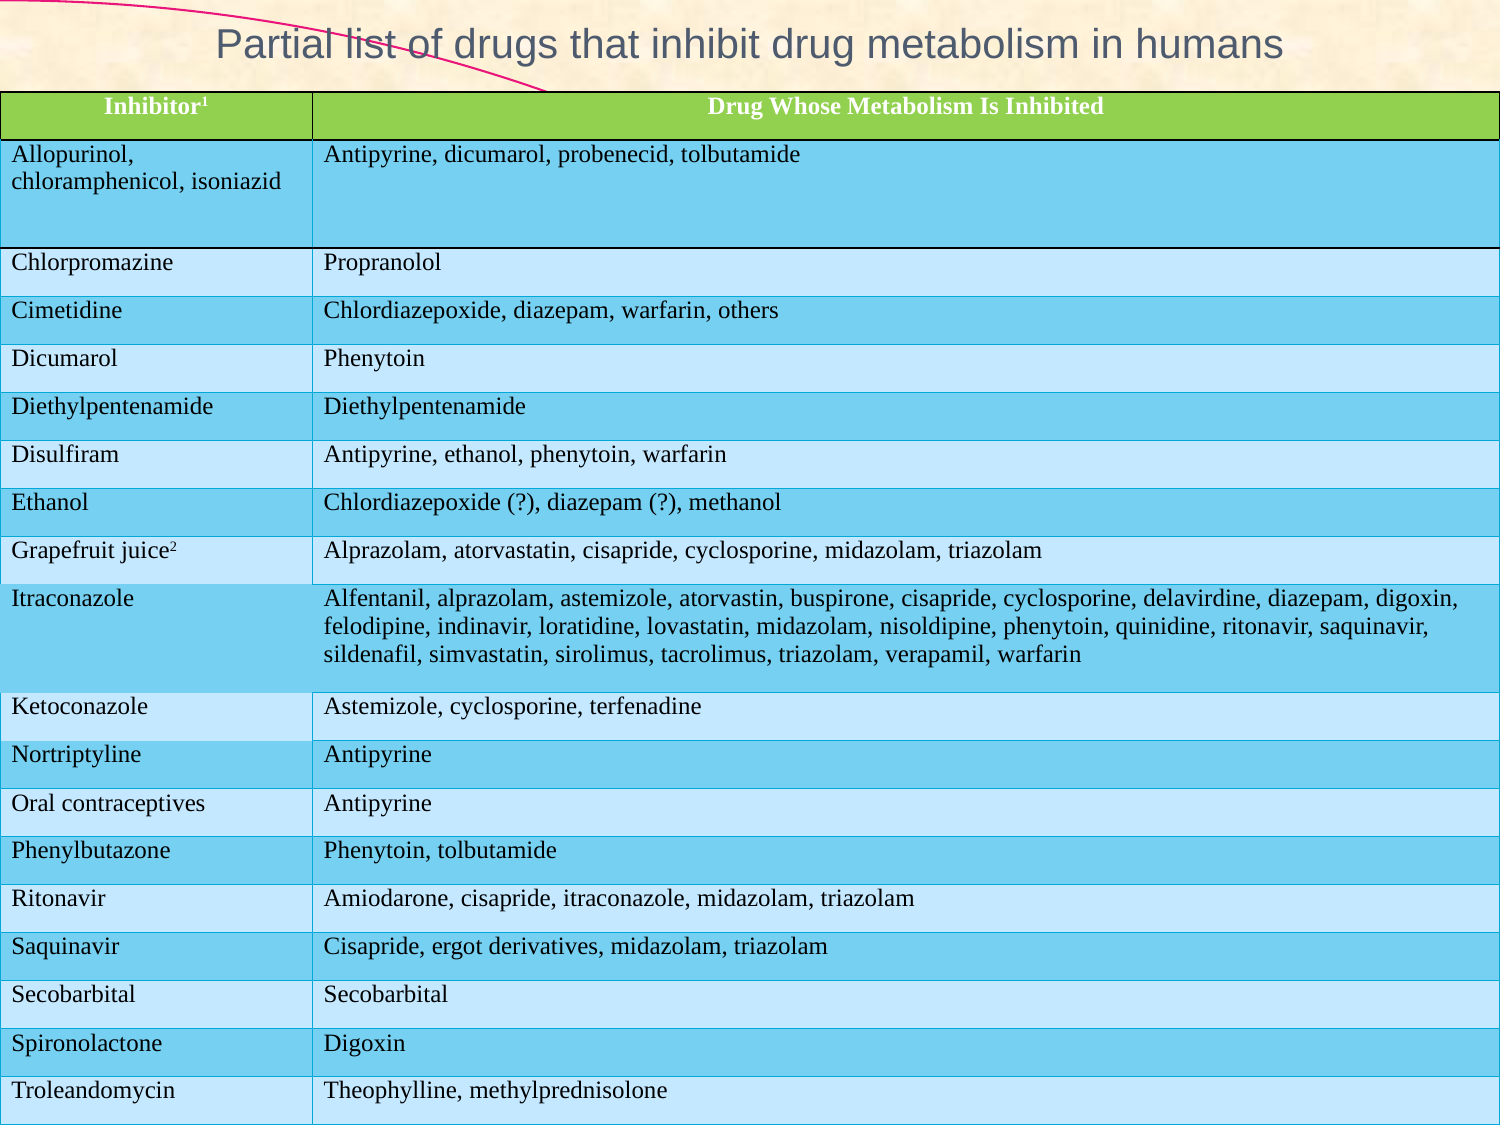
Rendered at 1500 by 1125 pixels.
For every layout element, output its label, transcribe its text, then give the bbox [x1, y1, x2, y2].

table_cell Cisapride, ergot derivatives, midazolam, triazolam [313, 933, 1499, 980]
table_cell Itraconazole [0, 584, 312, 693]
table_cell Alfentanil, alprazolam, astemizole, atorvastin, buspirone, cisapride, cyclosporine, delavirdine, diazepam, digoxin, felodipine, indinavir, loratidine, lovastatin, midazolam, nisoldipine, phenytoin, quinidine, ritonavir, saquinavir, sildenafil, simvastatin, sirolimus, tacrolimus, triazolam, verapamil, warfarin [312, 585, 1499, 692]
table_cell Phenytoin, tolbutamide [313, 837, 1499, 884]
table_header Drug Whose Metabolism Is Inhibited [313, 93, 1499, 139]
table_cell Chlordiazepoxide (?), diazepam (?), methanol [313, 489, 1499, 536]
table_cell Saquinavir [1, 933, 312, 980]
table_cell Chlordiazepoxide, diazepam, warfarin, others [313, 297, 1499, 344]
table_cell Nortriptyline [1, 741, 312, 788]
table_cell Phenytoin [313, 345, 1499, 392]
table_cell Phenylbutazone [1, 837, 312, 884]
table_cell Cimetidine [1, 297, 312, 344]
title Partial list of drugs that inhibit drug metabolism in humans [0, 0, 1500, 88]
table_cell Digoxin [313, 1029, 1499, 1076]
table_cell Grapefruit juice2 [1, 537, 312, 584]
table_cell Disulfiram [1, 441, 312, 488]
table_cell Antipyrine [313, 741, 1499, 788]
table_cell Antipyrine, ethanol, phenytoin, warfarin [313, 441, 1499, 488]
table_cell Spironolactone [1, 1029, 312, 1076]
table_cell Amiodarone, cisapride, itraconazole, midazolam, triazolam [313, 885, 1499, 932]
table_header Inhibitor1 [1, 93, 312, 139]
table_cell Secobarbital [1, 981, 312, 1028]
table_cell Ethanol [1, 489, 312, 536]
table_cell Diethylpentenamide [1, 393, 312, 440]
table_cell Allopurinol, chloramphenicol, isoniazid [1, 141, 312, 247]
table_cell Troleandomycin [1, 1077, 312, 1124]
table_cell Astemizole, cyclosporine, terfenadine [313, 693, 1499, 740]
table_cell Chlorpromazine [1, 249, 312, 296]
table_cell Oral contraceptives [1, 789, 312, 836]
table_cell Theophylline, methylprednisolone [313, 1077, 1499, 1124]
table_cell Propranolol [313, 249, 1499, 296]
table_cell Dicumarol [1, 345, 312, 392]
table_cell Antipyrine, dicumarol, probenecid, tolbutamide [313, 141, 1499, 247]
table_cell Diethylpentenamide [313, 393, 1499, 440]
table_cell Alprazolam, atorvastatin, cisapride, cyclosporine, midazolam, triazolam [313, 537, 1499, 584]
table_cell Ketoconazole [1, 693, 312, 741]
table_cell Secobarbital [313, 981, 1499, 1028]
table_cell Ritonavir [1, 885, 312, 932]
table_cell Antipyrine [313, 789, 1499, 836]
